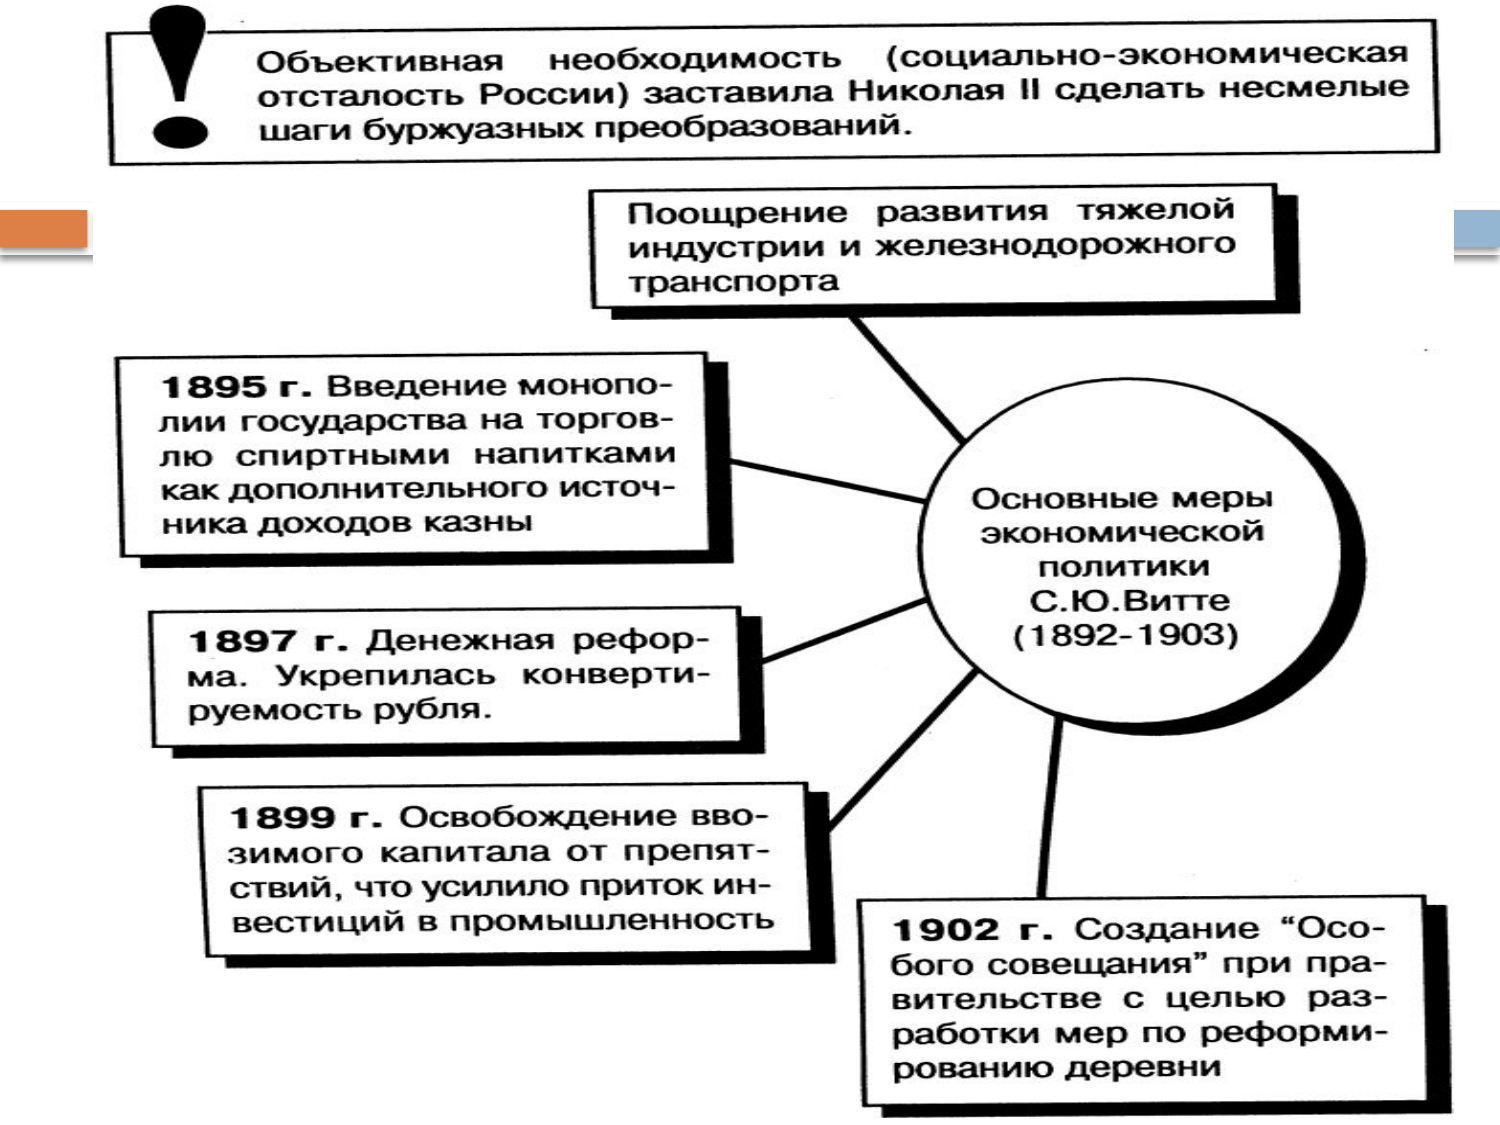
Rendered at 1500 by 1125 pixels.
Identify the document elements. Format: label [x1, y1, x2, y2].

list [93, 0, 1454, 1119]
